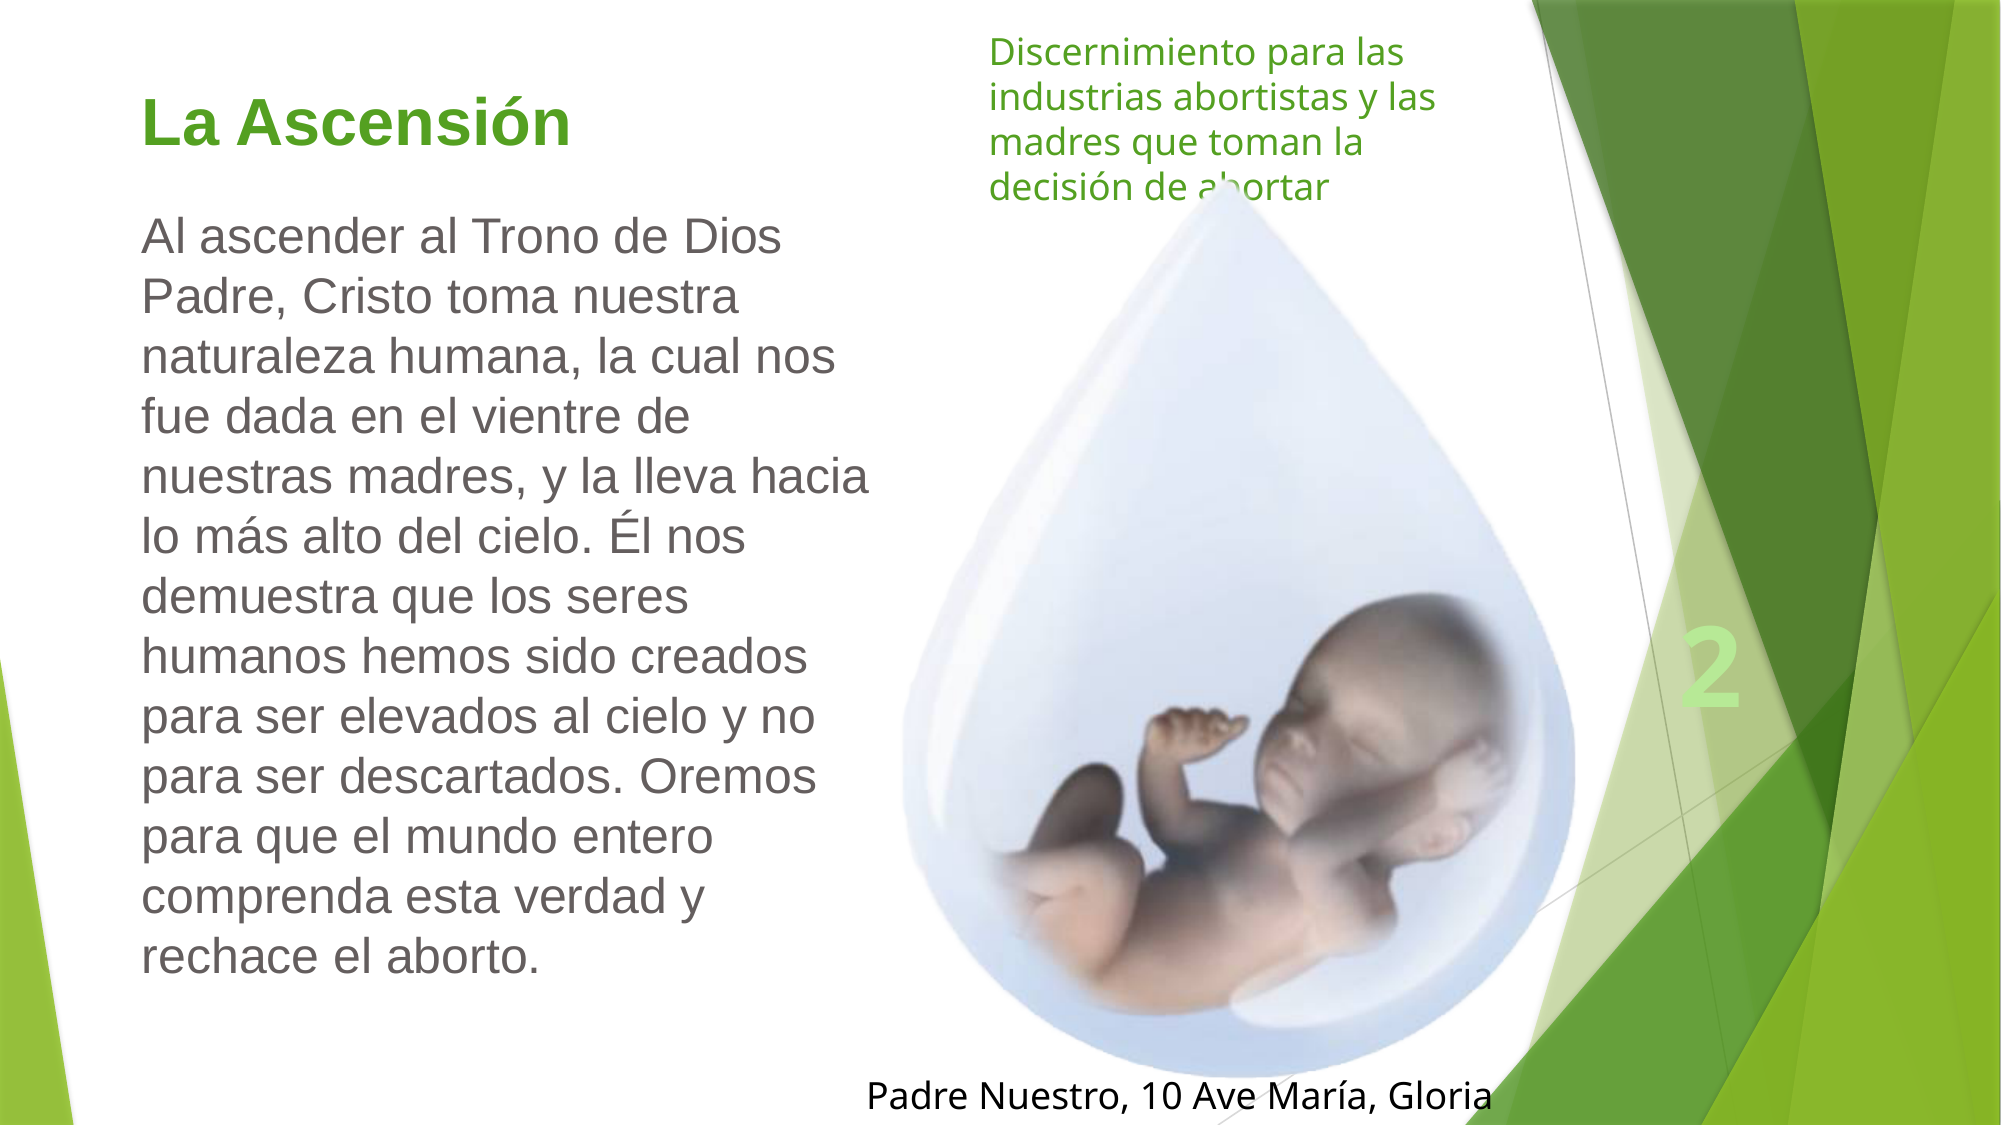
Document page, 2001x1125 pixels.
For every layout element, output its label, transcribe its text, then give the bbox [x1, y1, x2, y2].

text_box Padre Nuestro, 10 Ave María, Gloria [851, 1099, 1558, 1125]
picture [827, 163, 1640, 1092]
text_box 2 [1663, 587, 1759, 738]
text_box Discernimiento para las industrias abortistas y las madres que toman la decisión de abortar [973, 20, 1530, 163]
text_box La Ascensión Al ascender al Trono de Dios Padre, Cristo toma nuestra naturaleza humana, la cual nos fue dada en el vientre de nuestras madres, y la lleva hacia lo más alto del cielo. Él nos demuestra que los seres humanos hemos sido creados para ser elevados al cielo y no para ser descartados. Oremos para que el mundo entero comprenda esta verdad y rechace el aborto. [127, 71, 902, 992]
